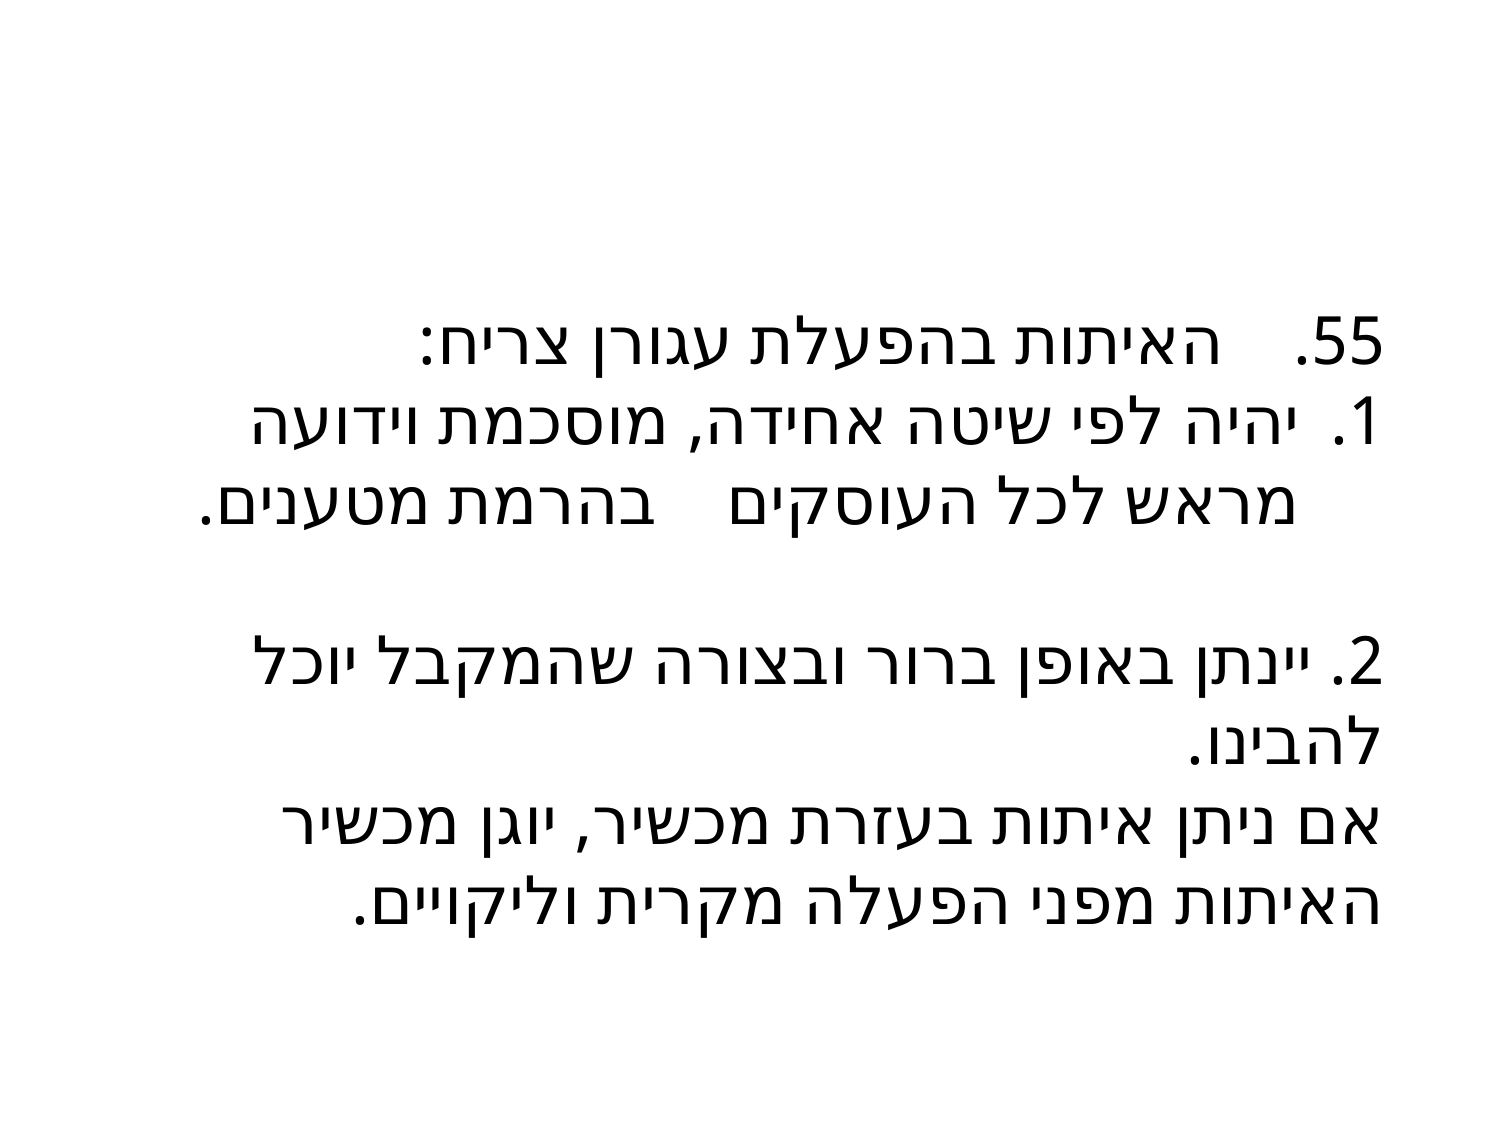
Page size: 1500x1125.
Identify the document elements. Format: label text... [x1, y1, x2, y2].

text_box 55. האיתות בהפעלת עגורן צריח: יהיה לפי שיטה אחידה, מוסכמת וידועה מראש לכל העוסקים בהרמת מטענים. 2. יינתן באופן ברור ובצורה שהמקבל יוכל להבינו. אם ניתן איתות בעזרת מכשיר, יוגן מכשיר האיתות מפני הפעלה מקרית וליקויים. [100, 290, 1400, 991]
